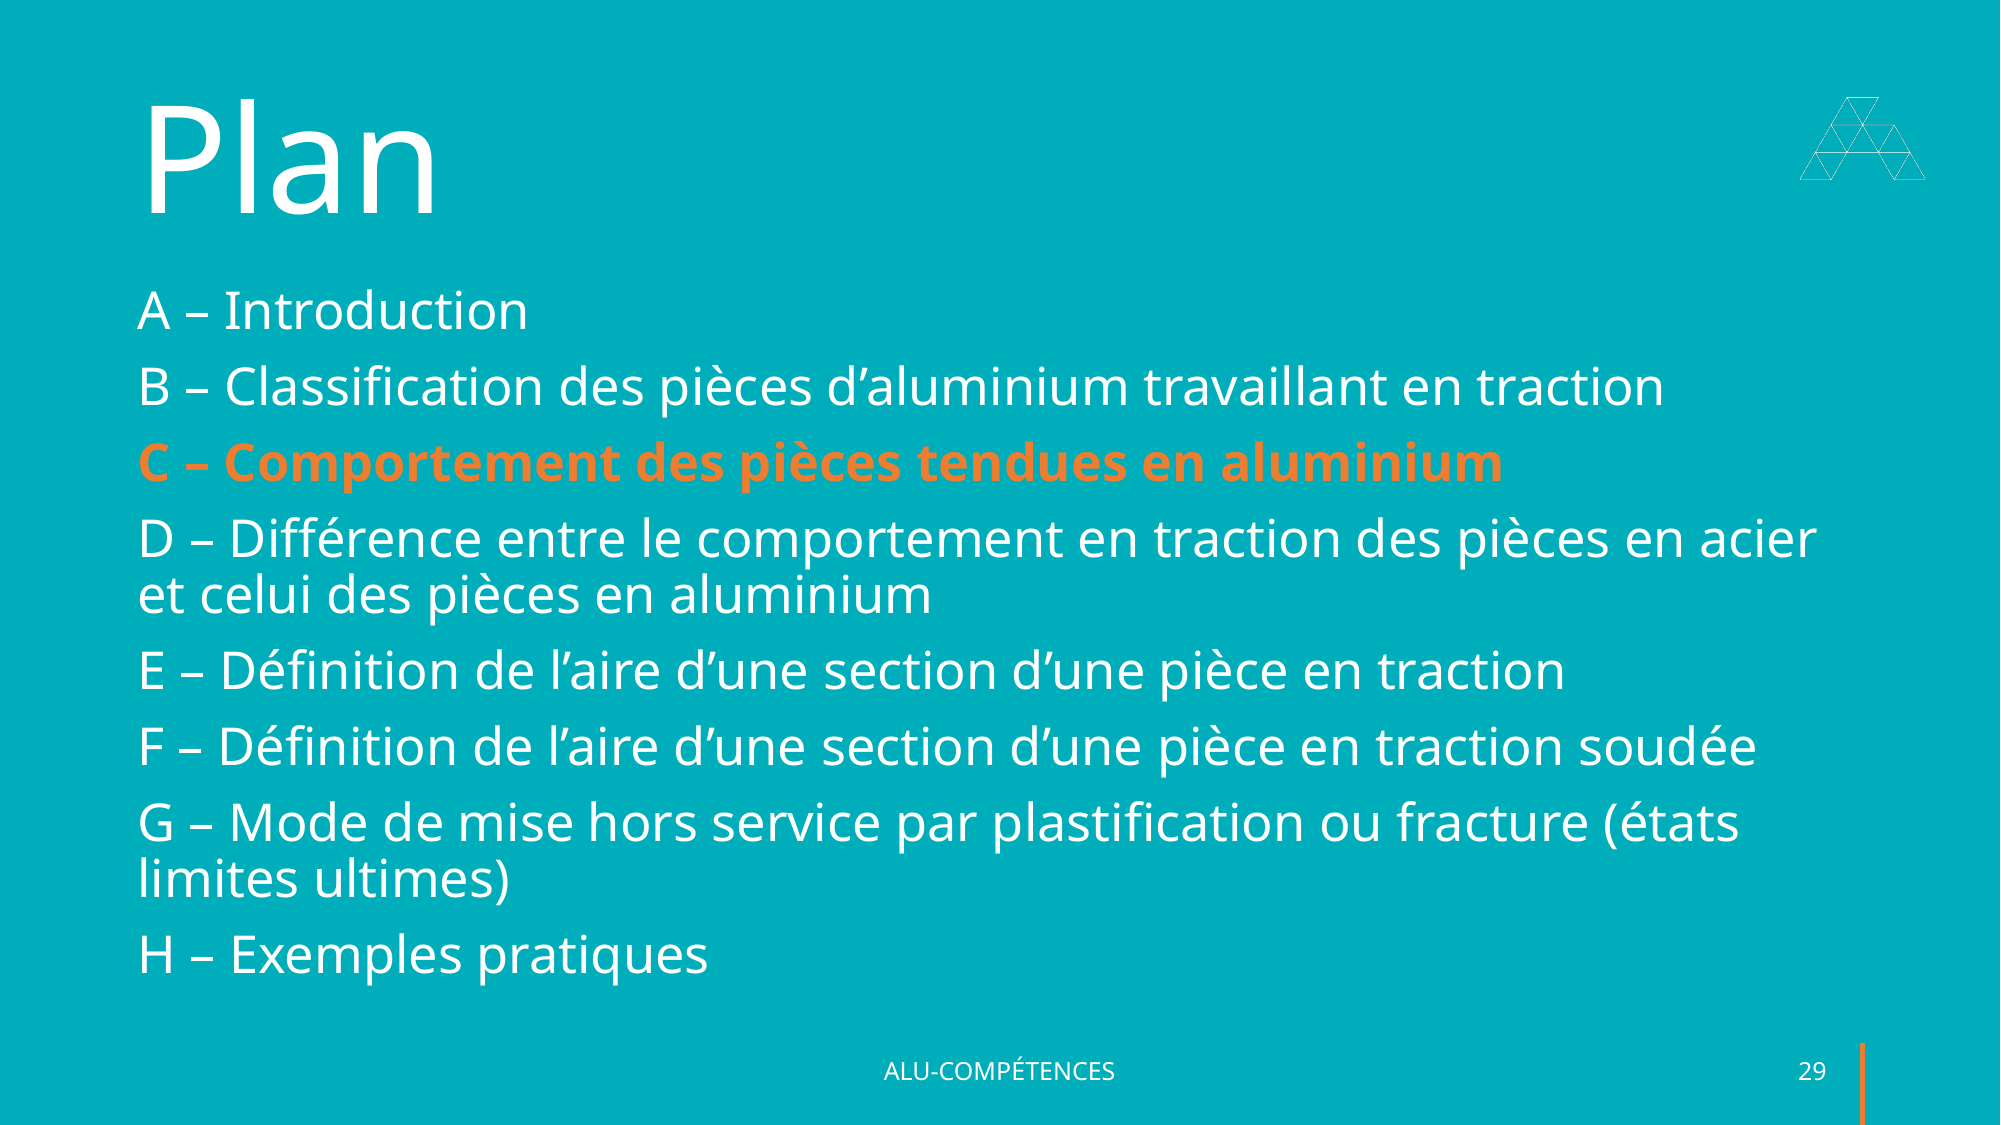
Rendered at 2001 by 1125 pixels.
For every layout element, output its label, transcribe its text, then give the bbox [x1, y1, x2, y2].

title Plan [137, 84, 1749, 237]
slide_number 29 [1643, 1042, 1842, 1103]
list A – Introduction B – Classification des pièces d’aluminium travaillant en traction C – Comportement des pièces tendues en aluminium D – Différence entre le comportement en traction des pièces en acier et celui des pièces en aluminium E – Définition de l’aire d’une section d’une pièce en traction F – Définition de l’aire d’une section d’une pièce en traction soudée G – Mode de mise hors service par plastification ou fracture (états limites ultimes) H – Exemples pratiques [137, 284, 1863, 997]
footer ALU-COMPÉTENCES [662, 1042, 1338, 1103]
